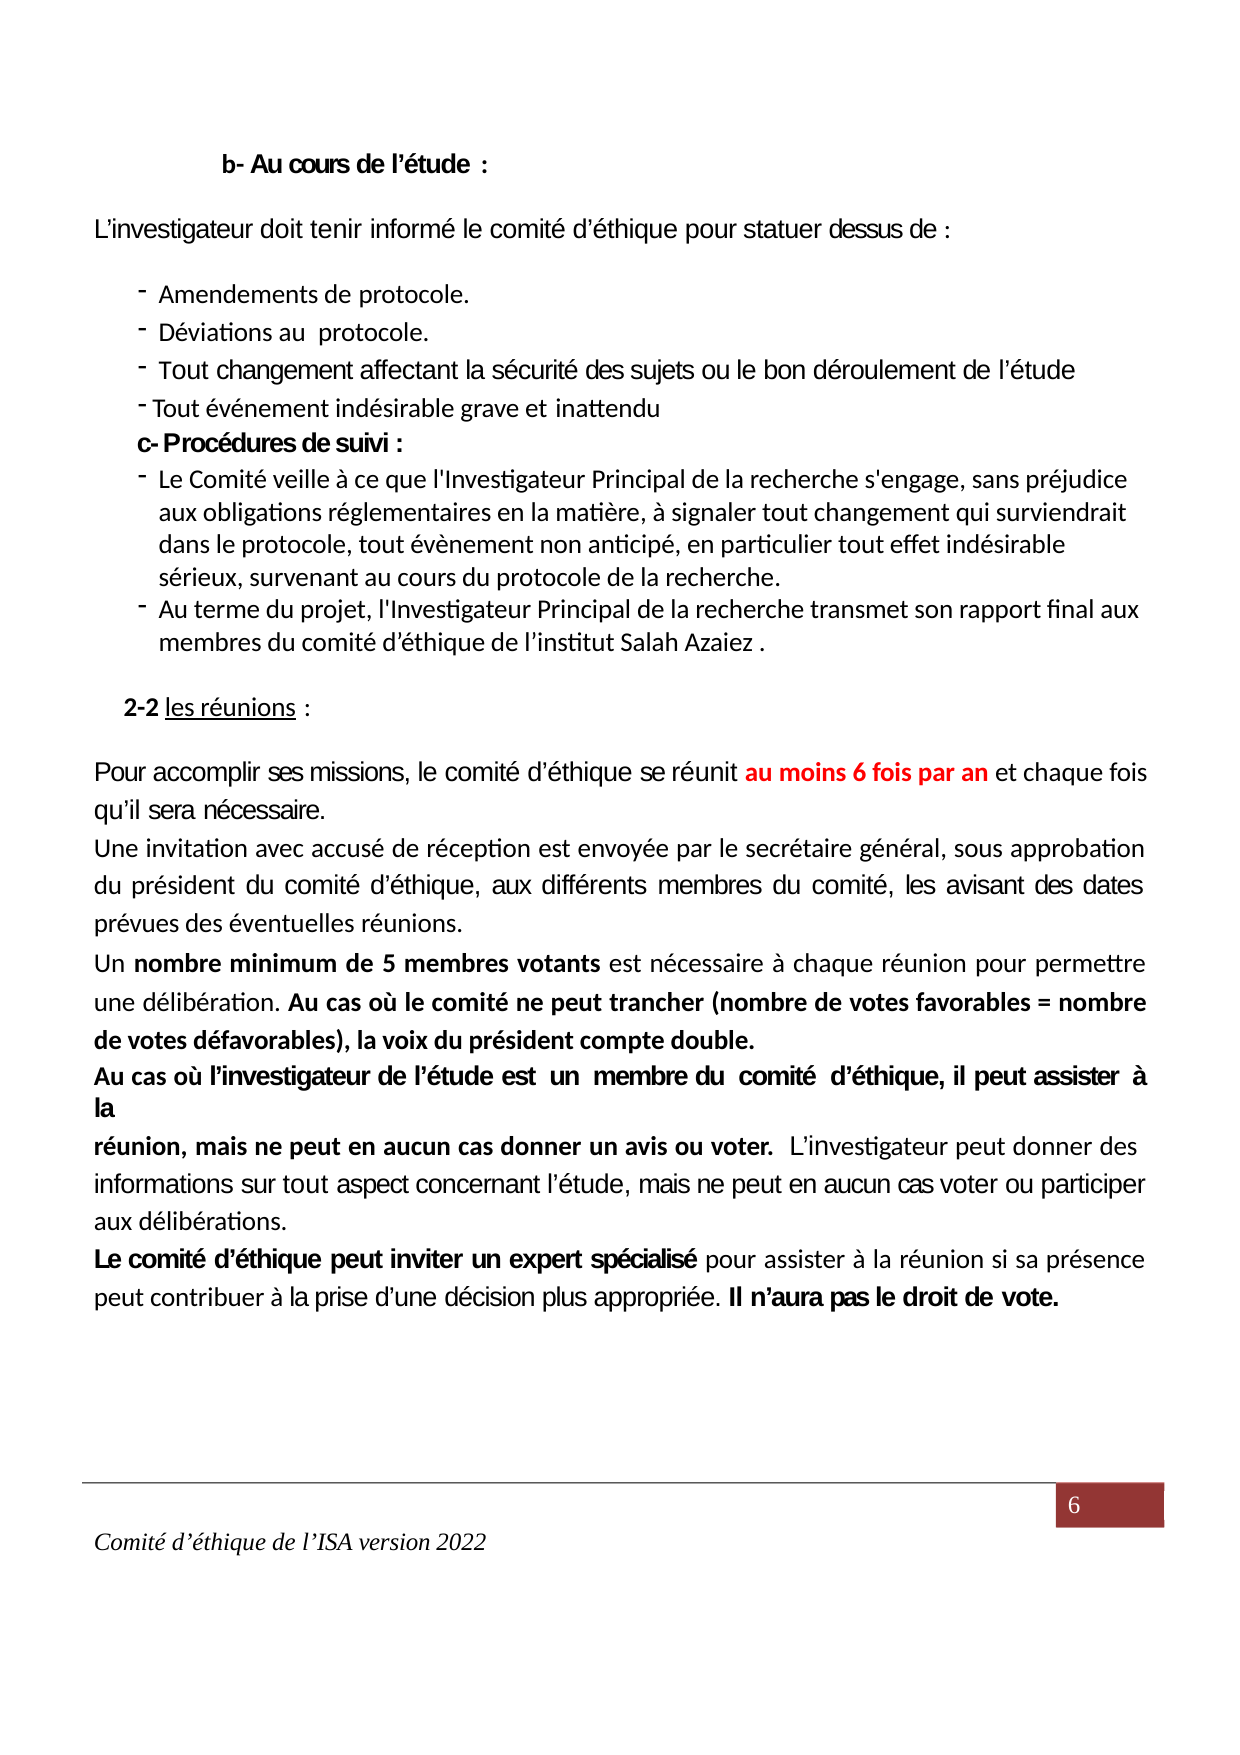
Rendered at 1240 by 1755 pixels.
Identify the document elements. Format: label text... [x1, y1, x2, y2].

slide_number 6 [1061, 1489, 1087, 1755]
text_box b- Au cours de l’étude : L’investigateur doit tenir informé le comité d’éthique pour statuer dessus de : Amendements de protocole. Déviations au protocole. Tout changement affectant la sécurité des sujets ou le bon déroulement de l’étude Tout événement indésirable grave et inattendu c- Procédures de suivi : Le Comité veille à ce que l'Investigateur Principal de la recherche s'engage, sans préjudice aux obligations réglementaires en la matière, à signaler tout changement qui surviendrait dans le protocole, tout évènement non anticipé, en particulier tout effet indésirable sérieux, survenant au cours du protocole de la recherche. Au terme du projet, l'Investigateur Principal de la recherche transmet son rapport final aux membres du comité d’éthique de l’institut Salah Azaiez . 2-2 les réunions : Pour accomplir ses missions, le comité d’éthique se réunit au moins 6 fois par an et chaque fois qu’il sera nécessaire. Une invitation avec accusé de réception est envoyée par le secrétaire général, sous approbation du président du comité d’éthique, aux différents membres du comité, les avisant des dates prévues des éventuelles réunions. Un nombre minimum de 5 membres votants est nécessaire à chaque réunion pour permettre une délibération. Au cas où le comité ne peut trancher (nombre de votes favorables = nombre de votes défavorables), la voix du président compte double. Au cas où l’investigateur de l’étude est un membre du comité d’éthique, il peut assister à la réunion, mais ne peut en aucun cas donner un avis ou voter. L’investigateur peut donner des informations sur tout aspect concernant l’étude, mais ne peut en aucun cas voter ou participer aux délibérations. Le comité d’éthique peut inviter un expert spécialisé pour assister à la réunion si sa présence peut contribuer à la prise d’une décision plus appropriée. Il n’aura pas le droit de vote. [91, 143, 1155, 1352]
footer Comité d’éthique de l’ISA version 2022 [91, 1525, 493, 1755]
